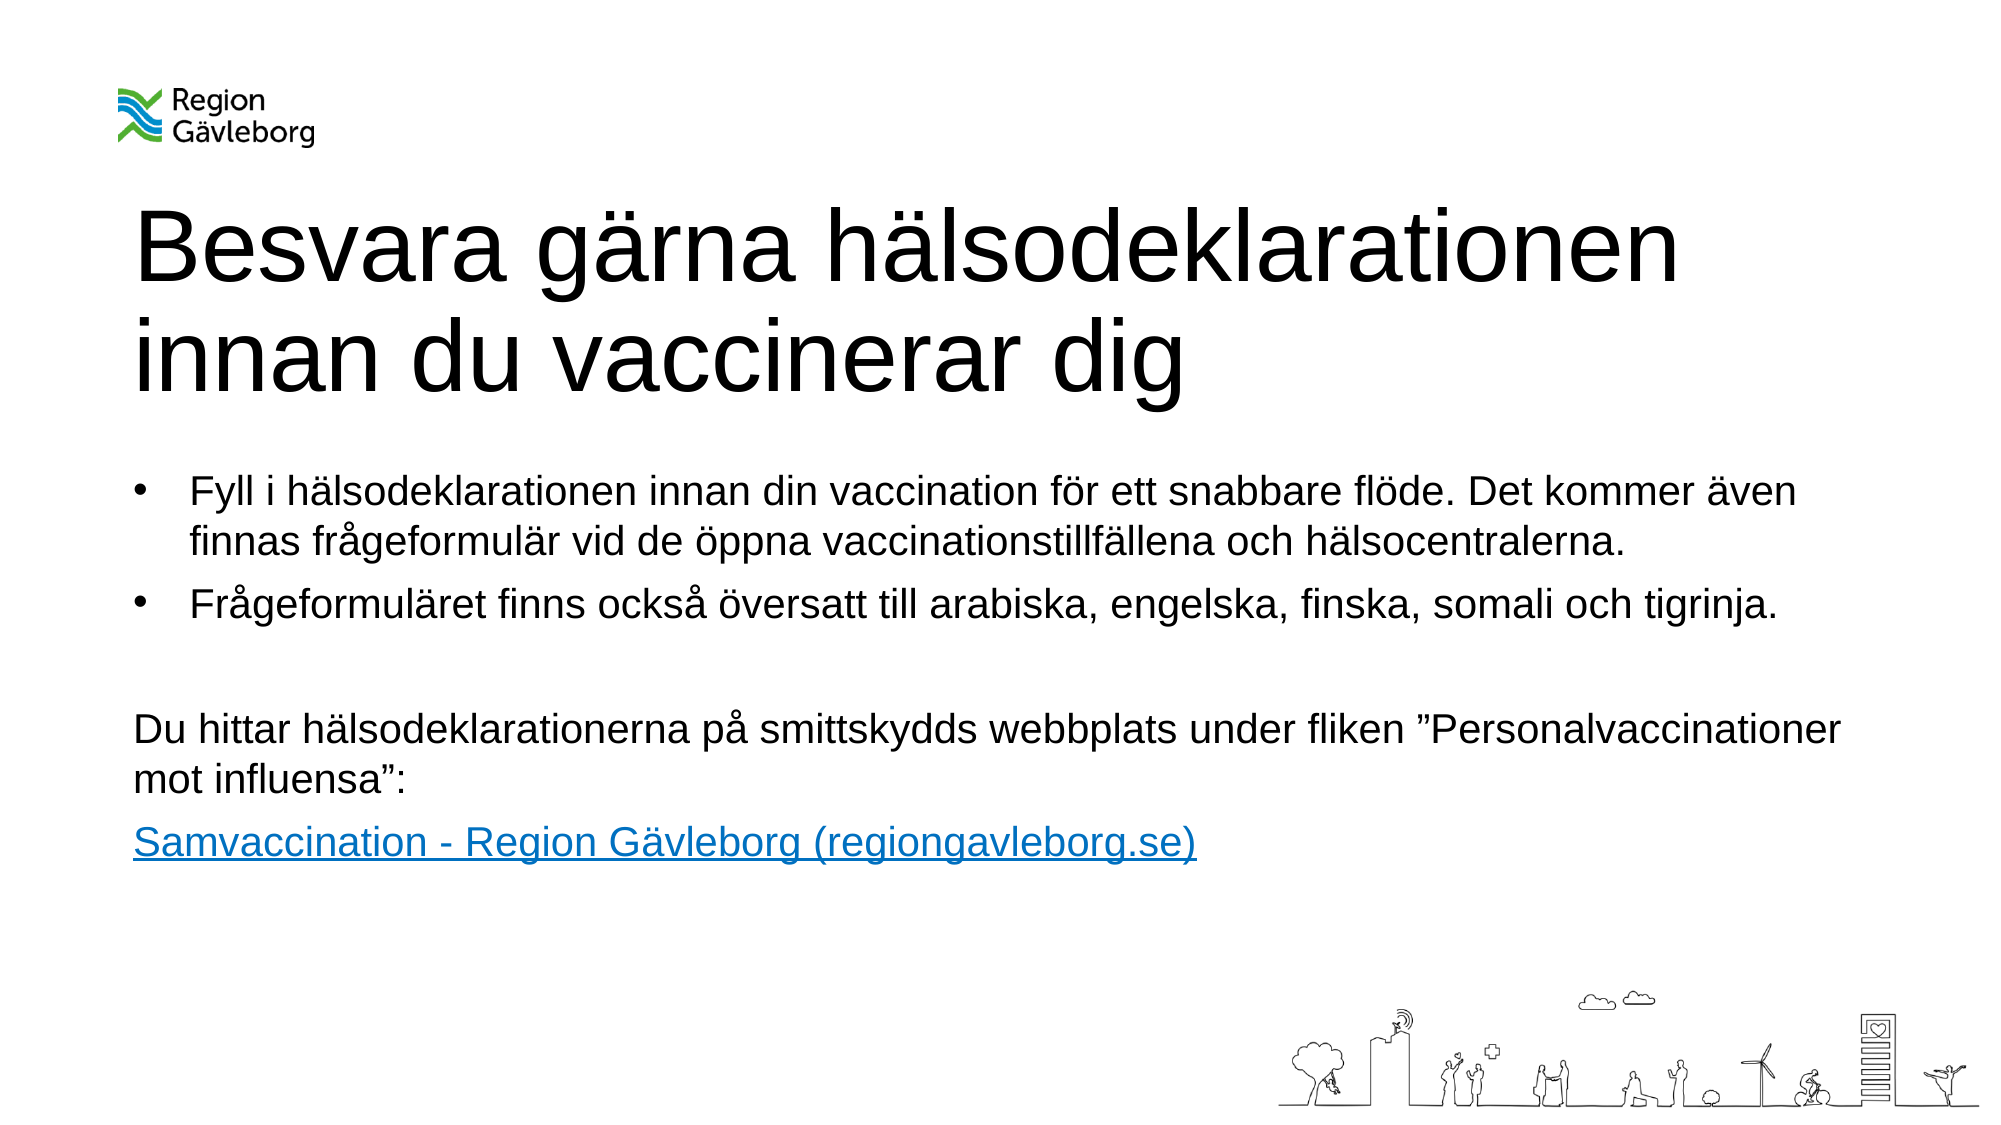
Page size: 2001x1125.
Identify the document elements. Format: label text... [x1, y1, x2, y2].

title Besvara gärna hälsodeklarationen innan du vaccinerar dig [118, 184, 1890, 421]
subtitle Fyll i hälsodeklarationen innan din vaccination för ett snabbare flöde. Det kommer även finnas frågeformulär vid de öppna vaccinationstillfällena och hälsocentralerna. Frågeformuläret finns också översatt till arabiska, engelska, finska, somali och tigrinja. Du hittar hälsodeklarationerna på smittskydds webbplats under fliken ”Personalvaccinationer mot influensa”: Samvaccination - Region Gävleborg (regiongavleborg.se) [118, 456, 1890, 1012]
picture [1118, 940, 2001, 1125]
picture [142, 117, 152, 126]
picture [118, 88, 314, 148]
